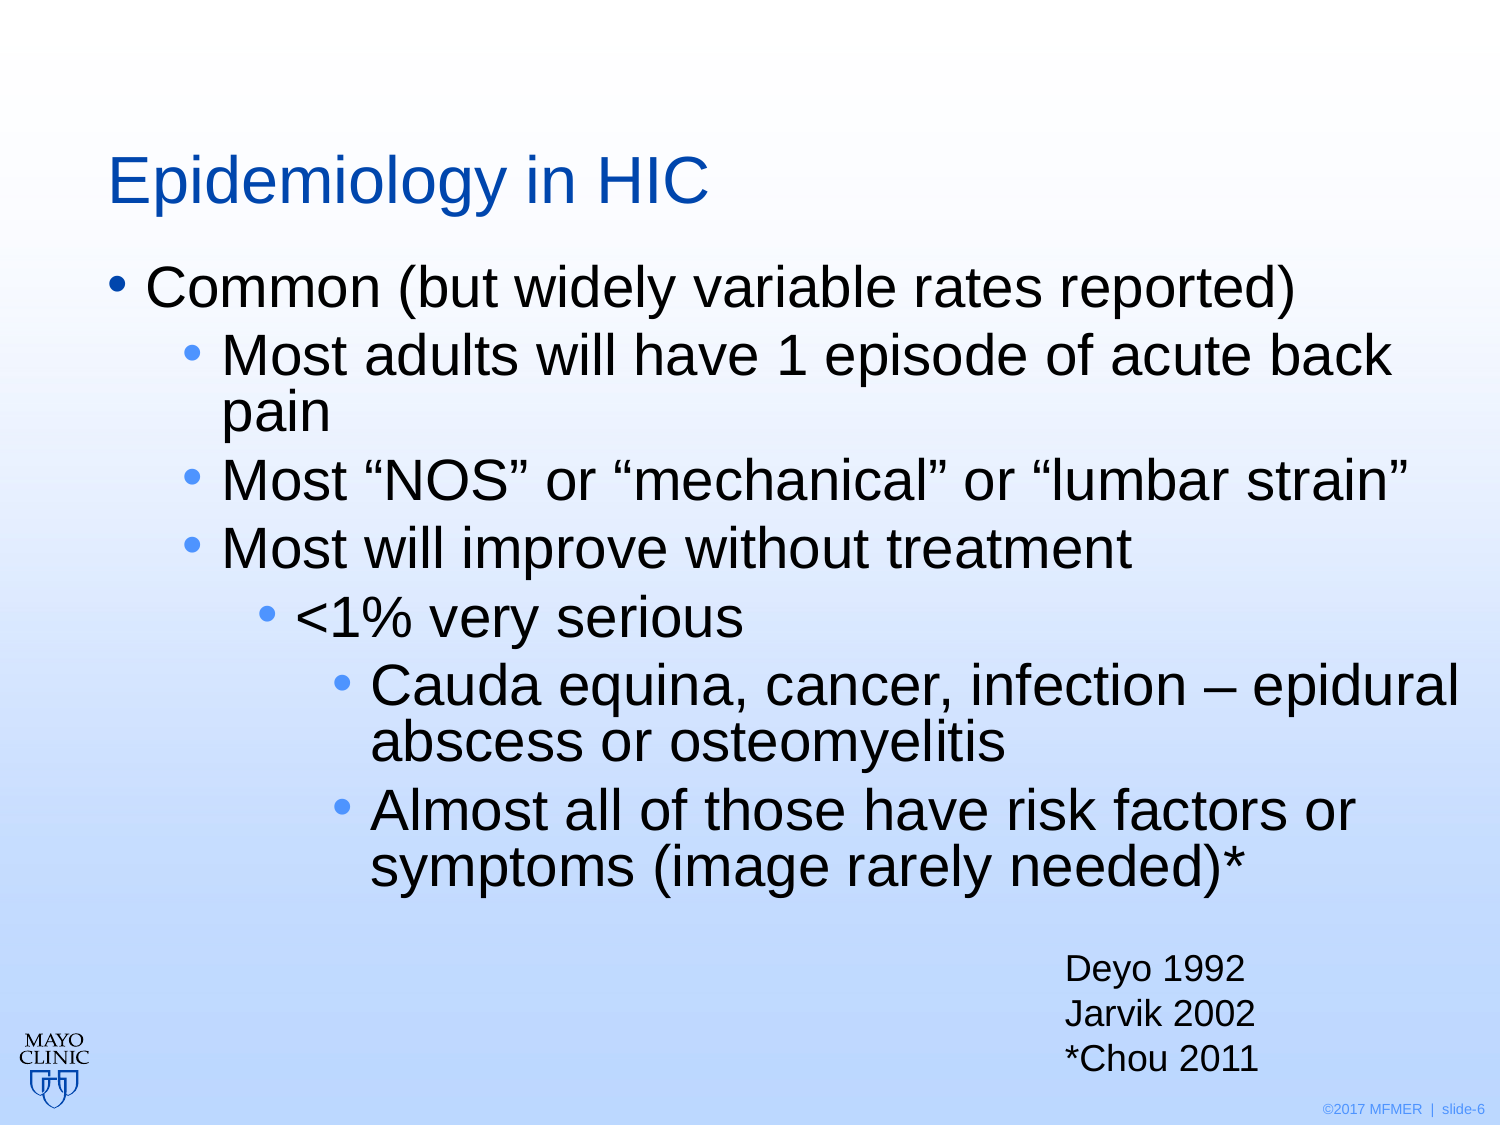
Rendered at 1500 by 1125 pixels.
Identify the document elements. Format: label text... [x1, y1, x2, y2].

list Common (but widely variable rates reported) Most adults will have 1 episode of acute back pain Most “NOS” or “mechanical” or “lumbar strain” Most will improve without treatment <1% very serious Cauda equina, cancer, infection – epidural abscess or osteomyelitis Almost all of those have risk factors or symptoms (image rarely needed)* [108, 224, 1463, 1013]
picture [0, 0, 1500, 1125]
title Epidemiology in HIC [108, 0, 1392, 224]
text_box Deyo 1992 Jarvik 2002 *Chou 2011 [1049, 936, 1438, 1087]
